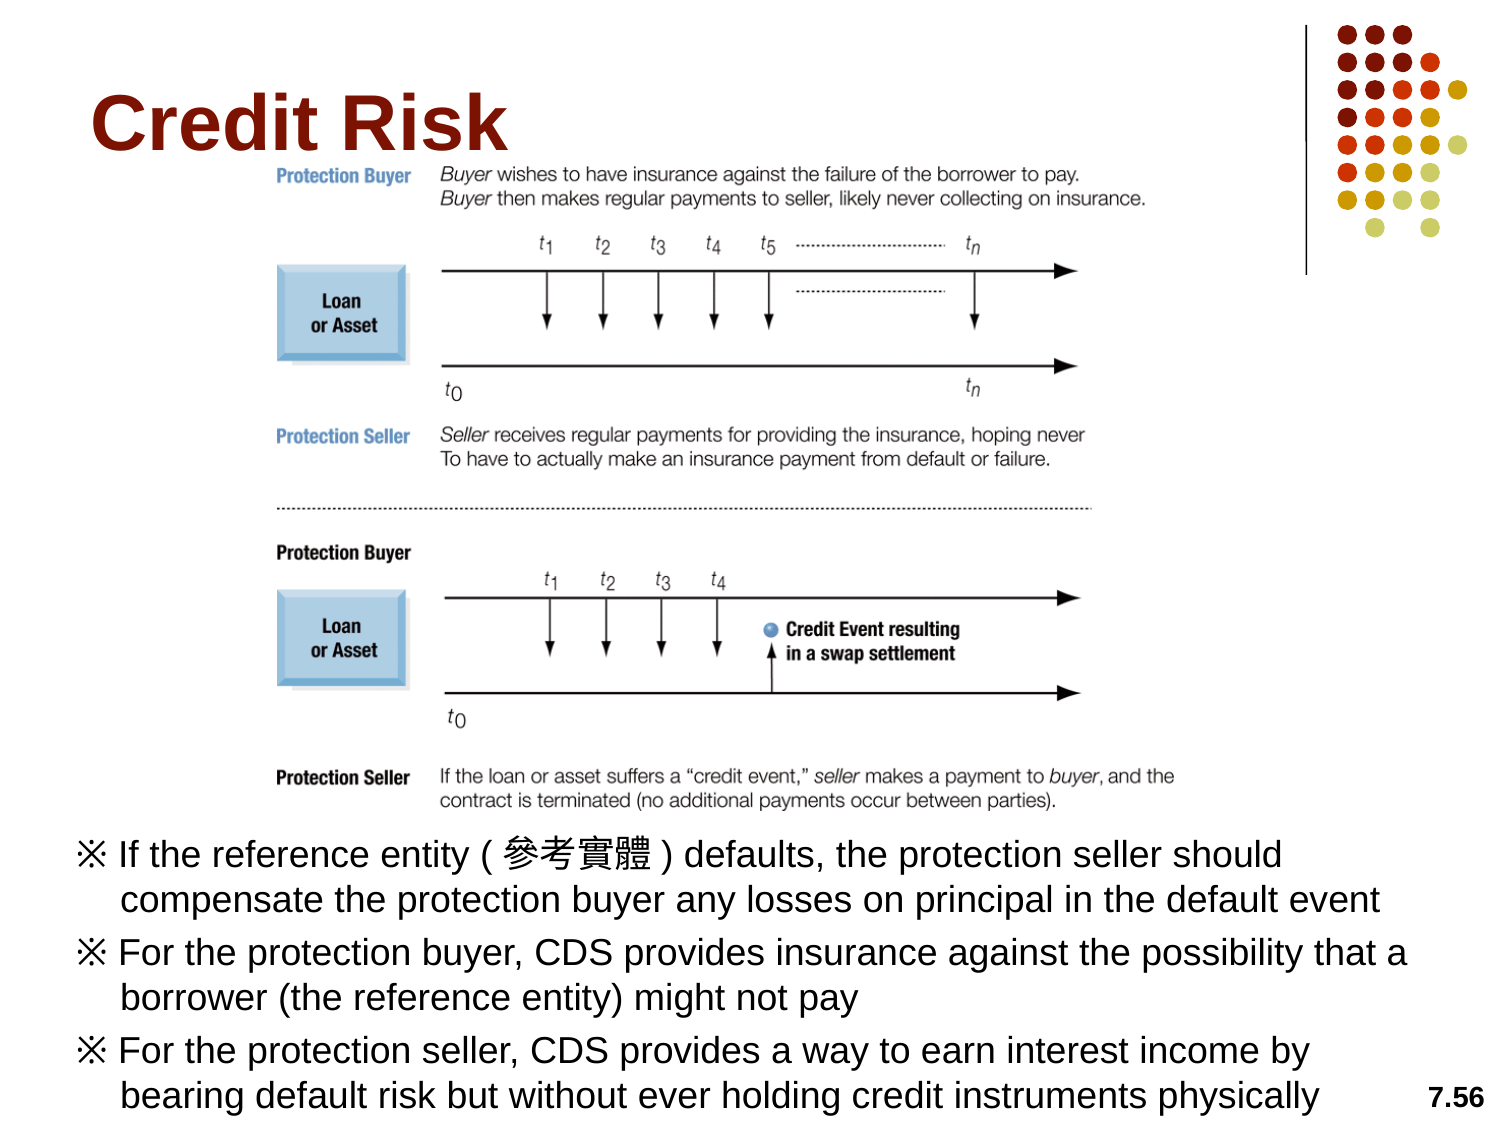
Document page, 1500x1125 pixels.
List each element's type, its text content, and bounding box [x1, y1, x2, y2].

picture [277, 166, 1174, 811]
text_box ※ If the reference entity (參考實體) defaults, the protection seller should compensate the protection buyer any losses on principal in the default event ※ For the protection buyer, CDS provides insurance against the possibility that a borrower (the reference entity) might not pay ※ For the protection seller, CDS provides a way to earn interest income by bearing default risk but without ever holding credit instruments physically [61, 822, 1424, 1125]
title Credit Risk [75, 42, 1306, 196]
slide_number 7.56 [1424, 1070, 1500, 1125]
